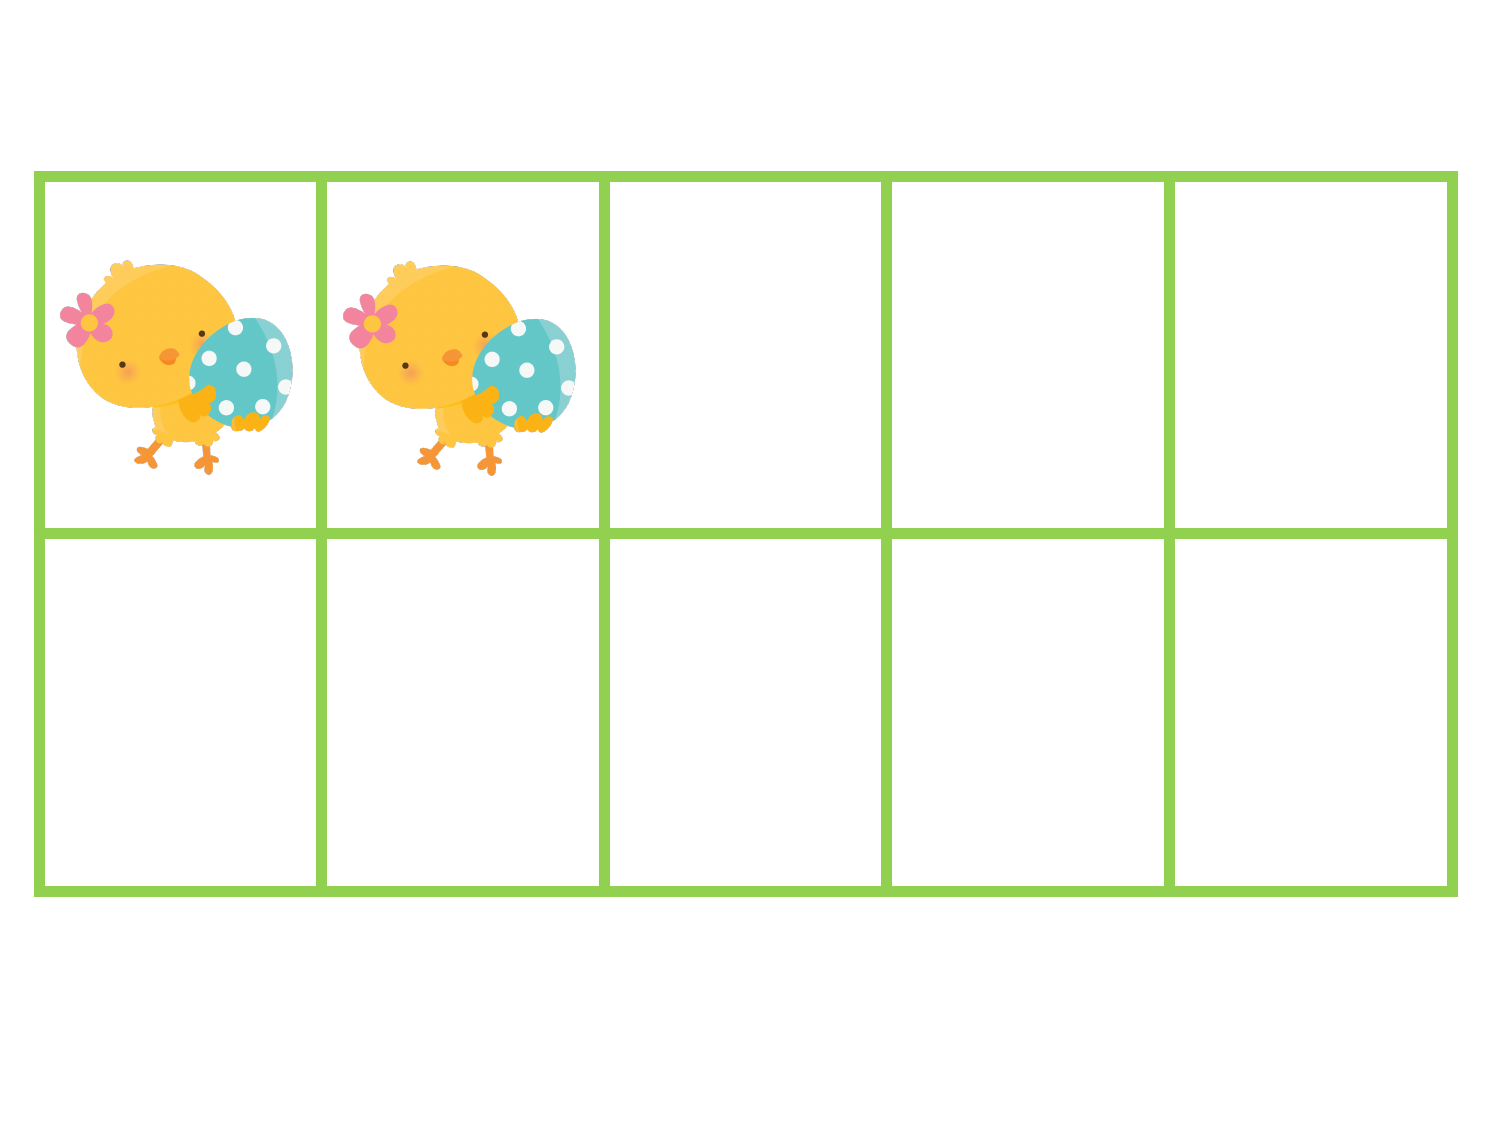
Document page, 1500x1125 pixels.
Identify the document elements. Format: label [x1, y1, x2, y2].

table_cell [45, 539, 316, 886]
table_cell [327, 539, 599, 886]
table_header [45, 182, 316, 528]
table_header [327, 182, 599, 528]
picture [333, 252, 586, 488]
table_cell [610, 539, 881, 886]
picture [49, 251, 303, 487]
table_cell [892, 539, 1164, 886]
table_header [610, 182, 881, 528]
table_header [1175, 182, 1447, 528]
table_header [892, 182, 1164, 528]
table_cell [1175, 539, 1447, 886]
